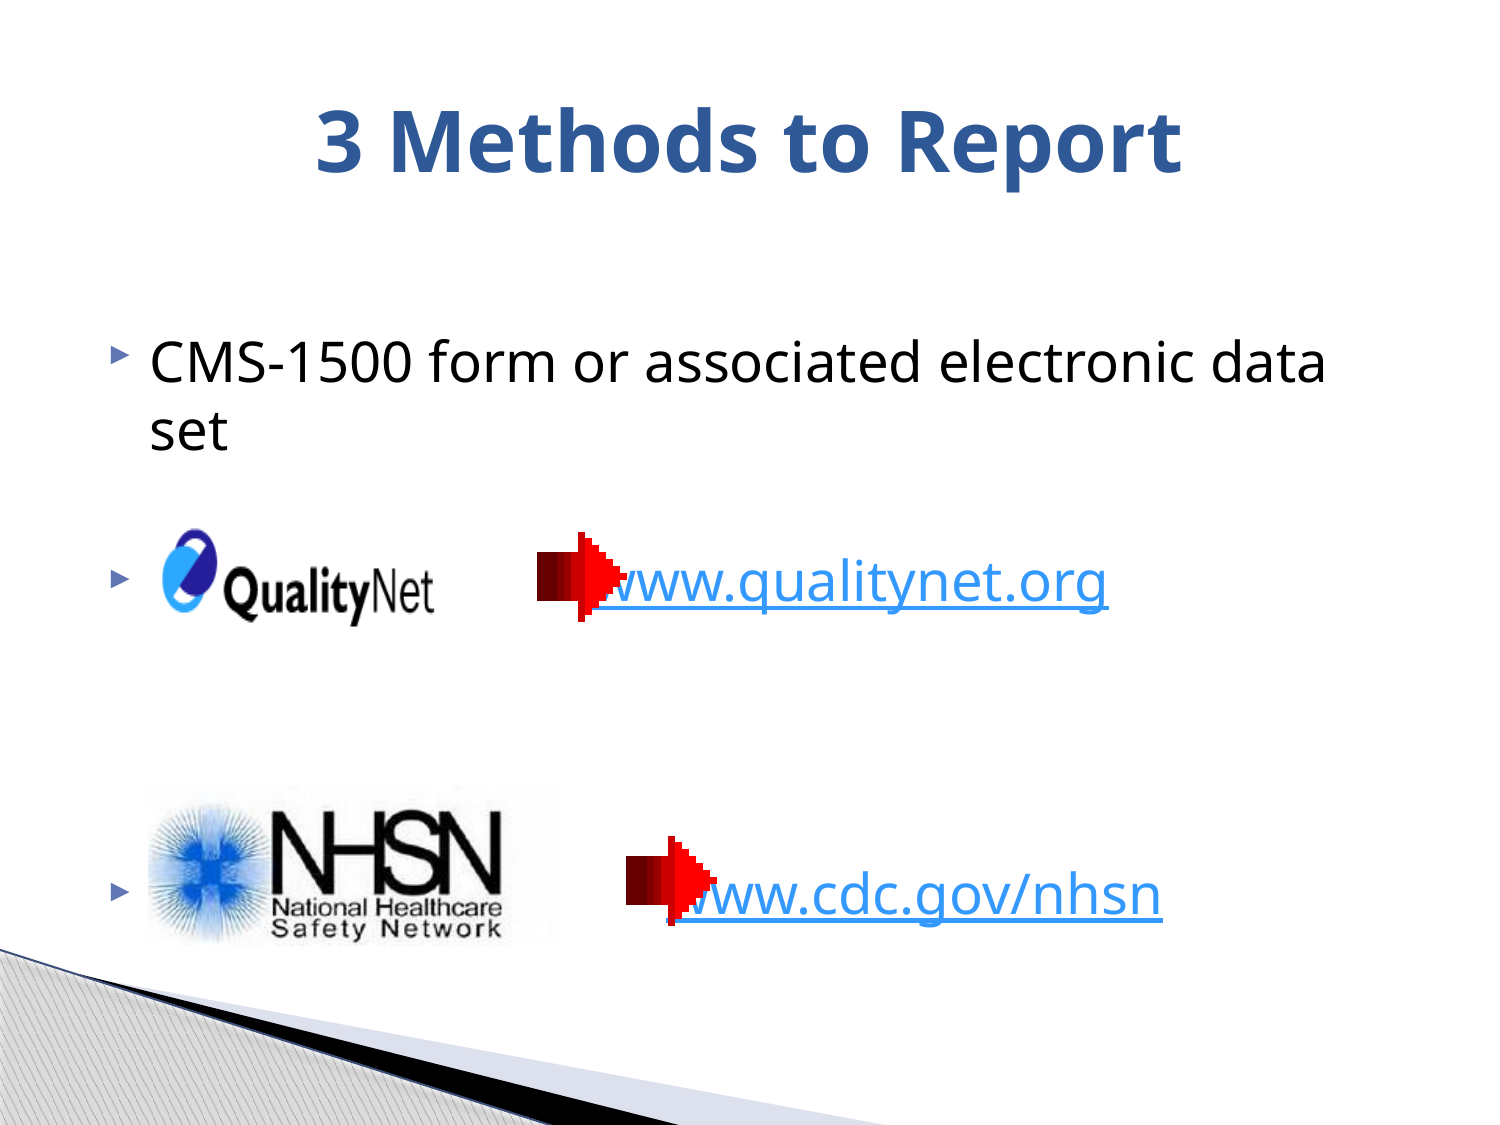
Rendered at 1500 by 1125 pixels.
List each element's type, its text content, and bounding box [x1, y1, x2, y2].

picture [537, 532, 628, 623]
picture [162, 509, 501, 645]
picture [148, 785, 558, 946]
list CMS-1500 form or associated electronic data set www.qualitynet.org www.cdc.gov/nhsn [75, 243, 1425, 986]
title 3 Methods to Report [75, 45, 1425, 233]
picture [626, 836, 717, 927]
